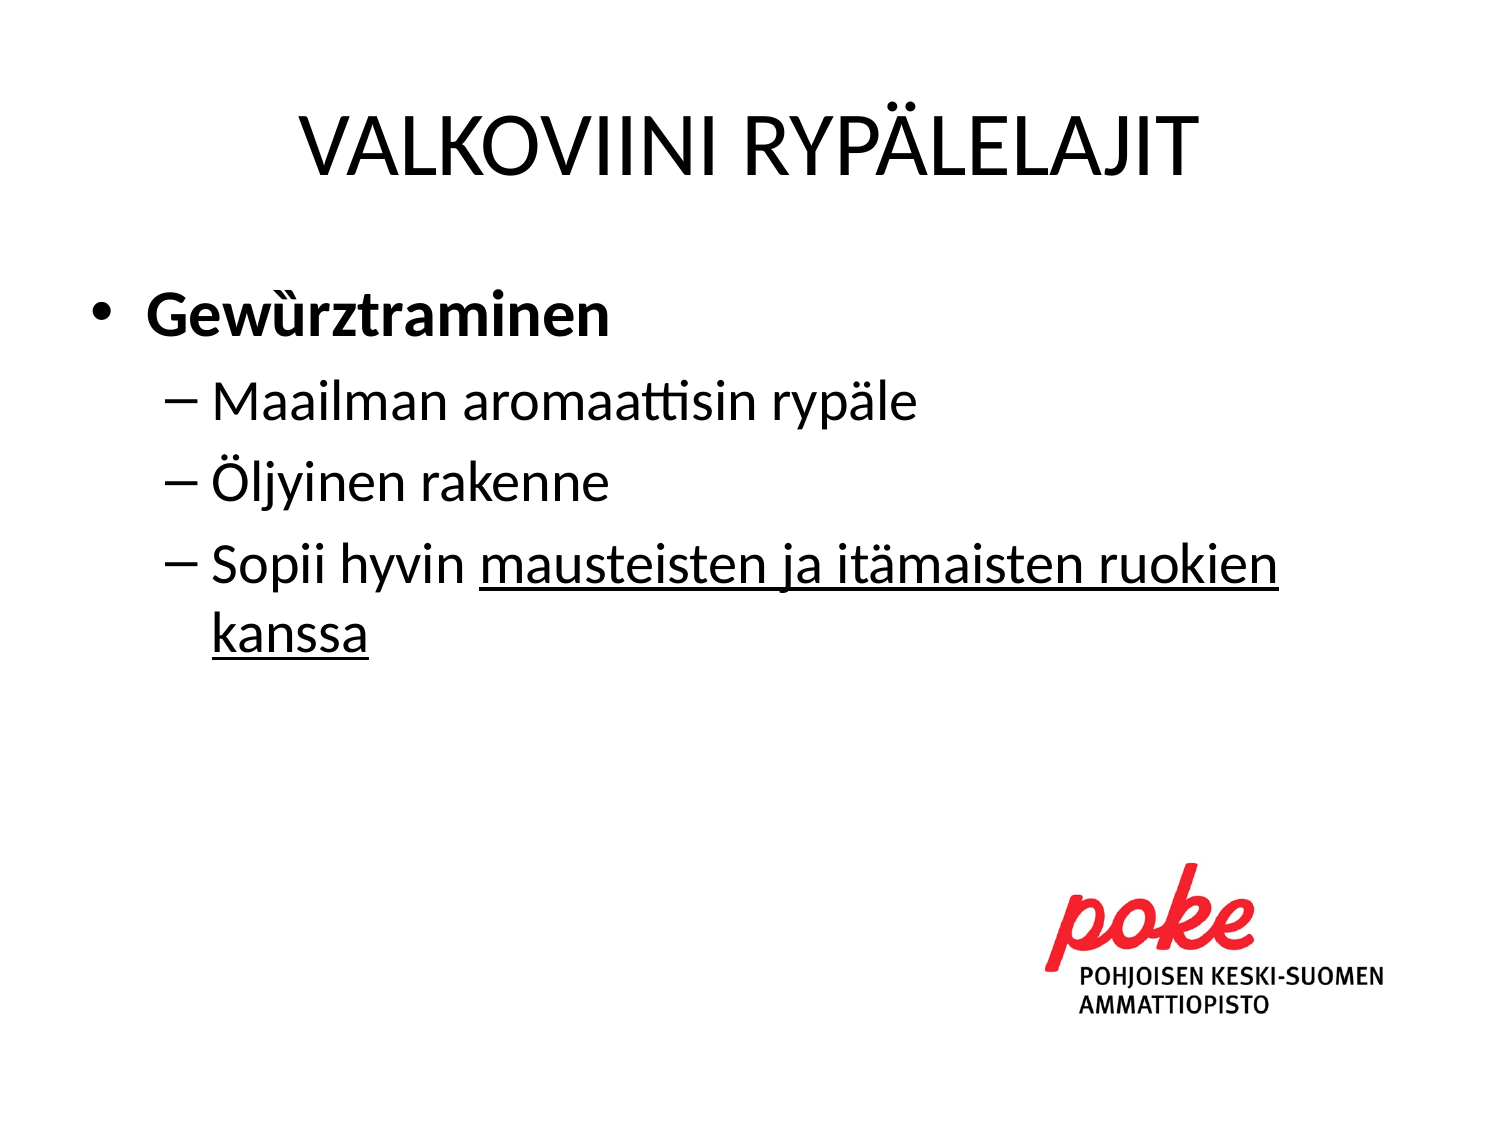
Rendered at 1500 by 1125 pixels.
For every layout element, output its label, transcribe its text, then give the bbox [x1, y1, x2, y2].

picture [1033, 857, 1389, 1024]
list Gewȕrztraminen Maailman aromaattisin rypäle Öljyinen rakenne Sopii hyvin mausteisten ja itämaisten ruokien kanssa [75, 262, 1425, 1005]
title VALKOVIINI RYPÄLELAJIT [75, 45, 1425, 233]
